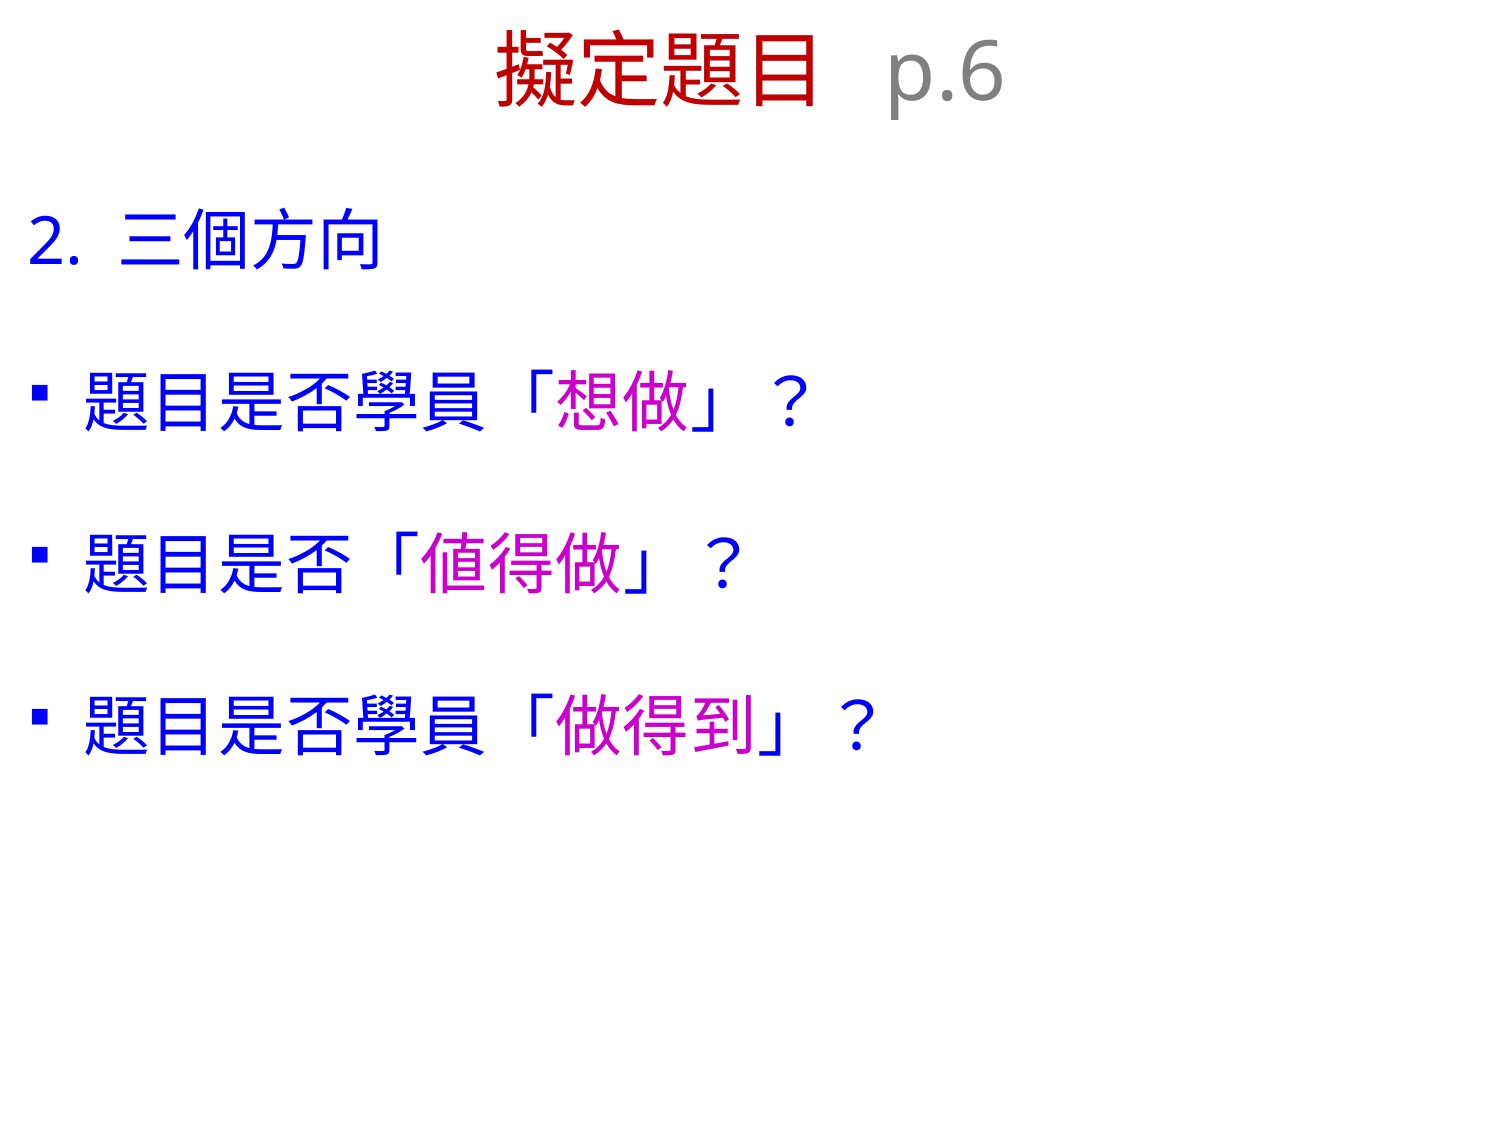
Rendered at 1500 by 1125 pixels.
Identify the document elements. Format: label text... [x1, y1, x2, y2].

list 2. 三個方向 題目是否學員「想做」？ 題目是否「値得做」？ 題目是否學員「做得到」？ [12, 149, 1500, 1113]
title 擬定題目 p.6 [0, 12, 1500, 125]
